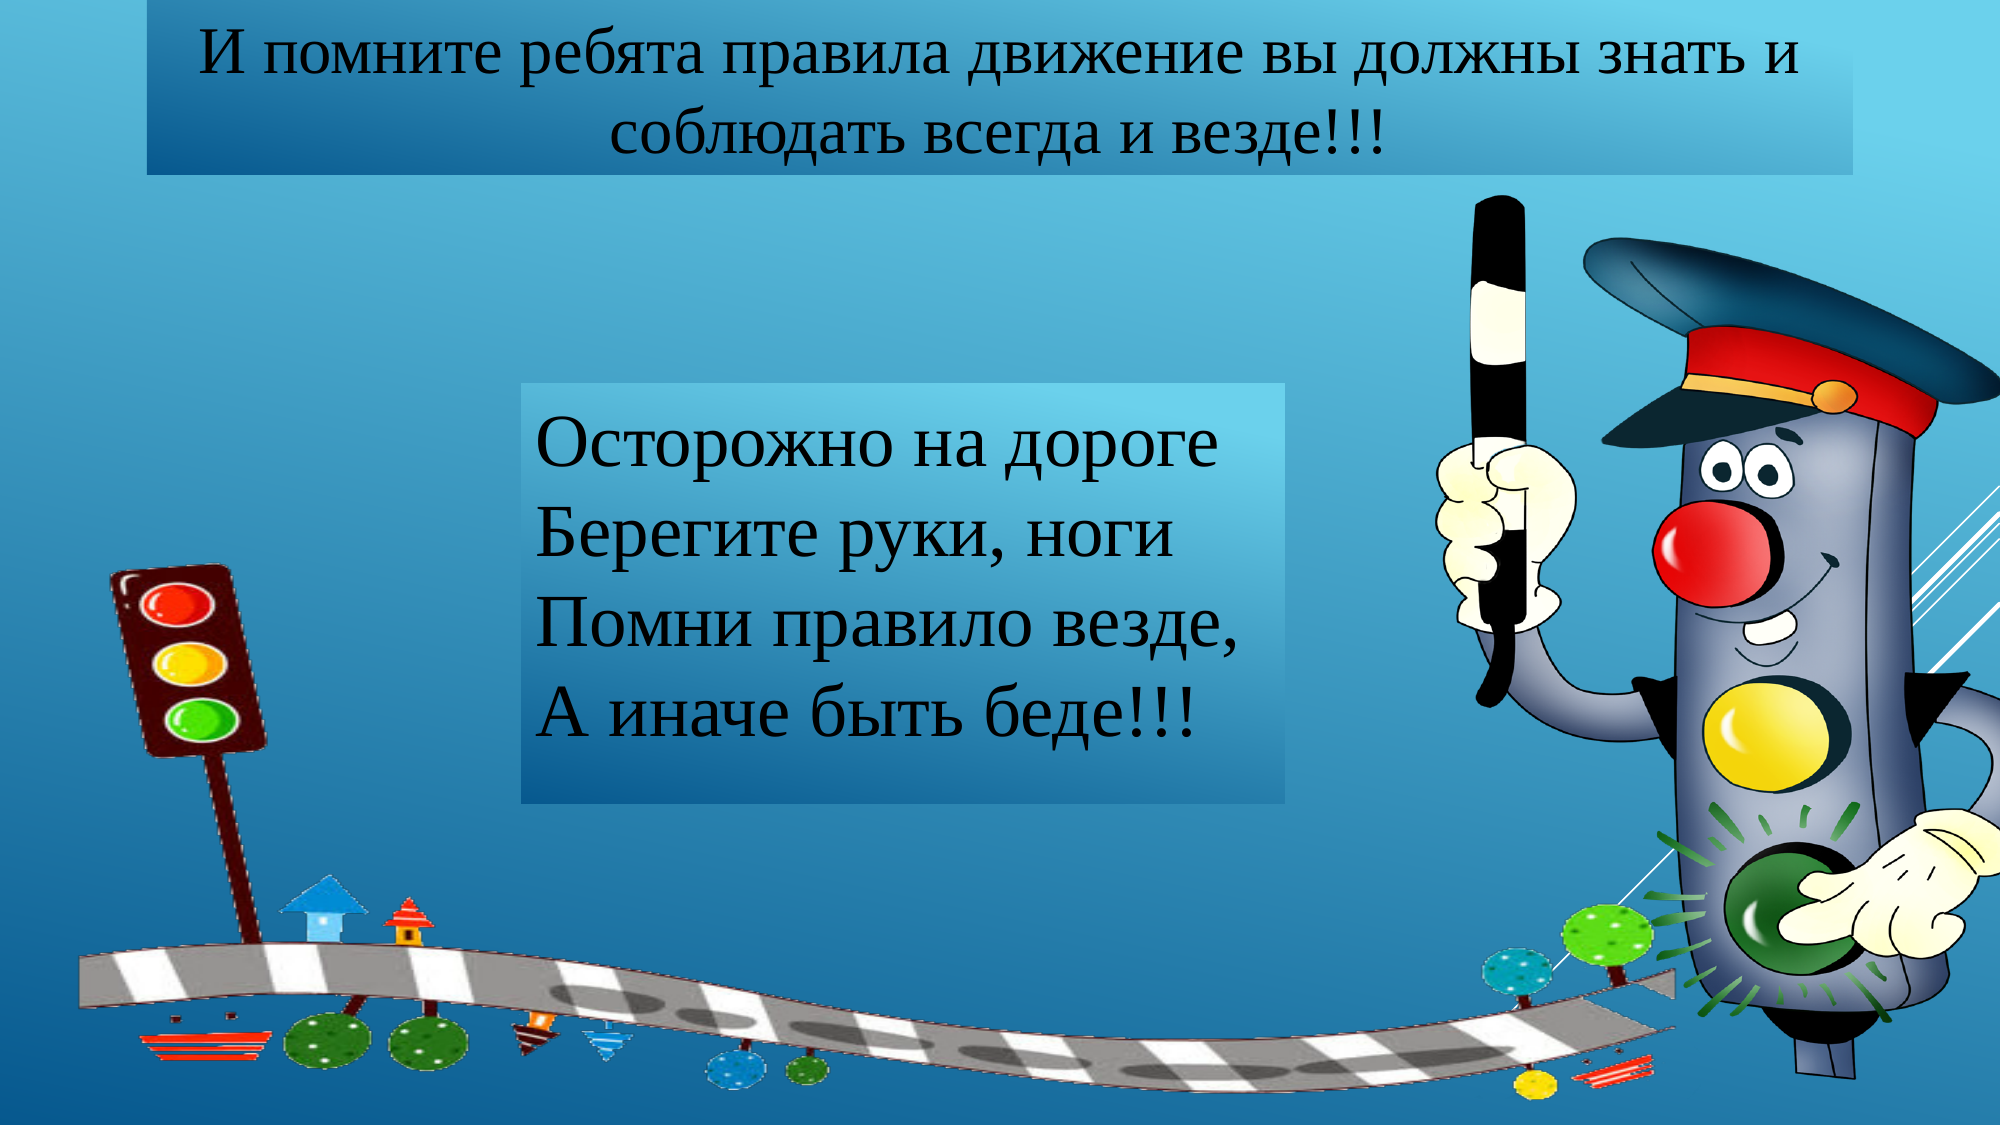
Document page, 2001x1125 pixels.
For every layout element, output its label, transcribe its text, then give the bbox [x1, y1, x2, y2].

text_box Осторожно на дороге Берегите руки, ноги Помни правило везде, А иначе быть беде!!! [521, 383, 1284, 546]
picture [0, 88, 2000, 1125]
text_box И помните ребята правила движение вы должны знать и соблюдать всегда и везде!!! [146, 0, 1853, 175]
